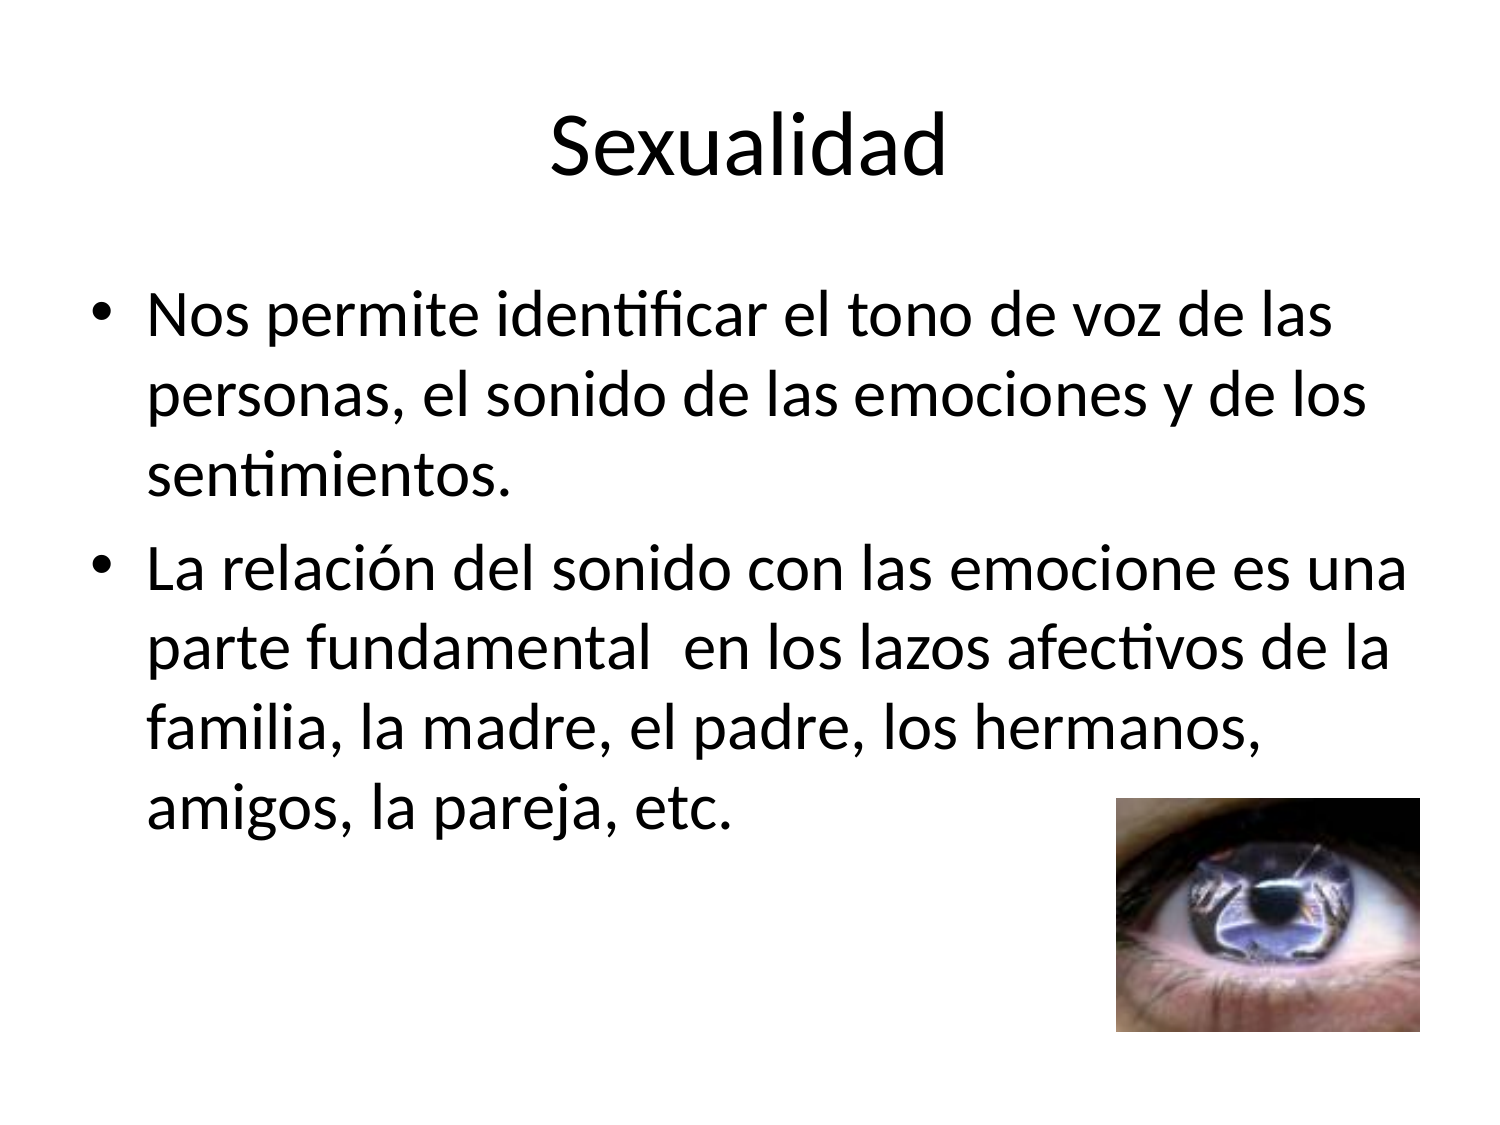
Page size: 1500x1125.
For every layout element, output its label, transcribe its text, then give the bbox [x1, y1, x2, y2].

title Sexualidad [75, 45, 1425, 233]
list Nos permite identificar el tono de voz de las personas, el sonido de las emociones y de los sentimientos. La relación del sonido con las emocione es una parte fundamental en los lazos afectivos de la familia, la madre, el padre, los hermanos, amigos, la pareja, etc. [75, 262, 1425, 1005]
picture [1115, 798, 1420, 1033]
